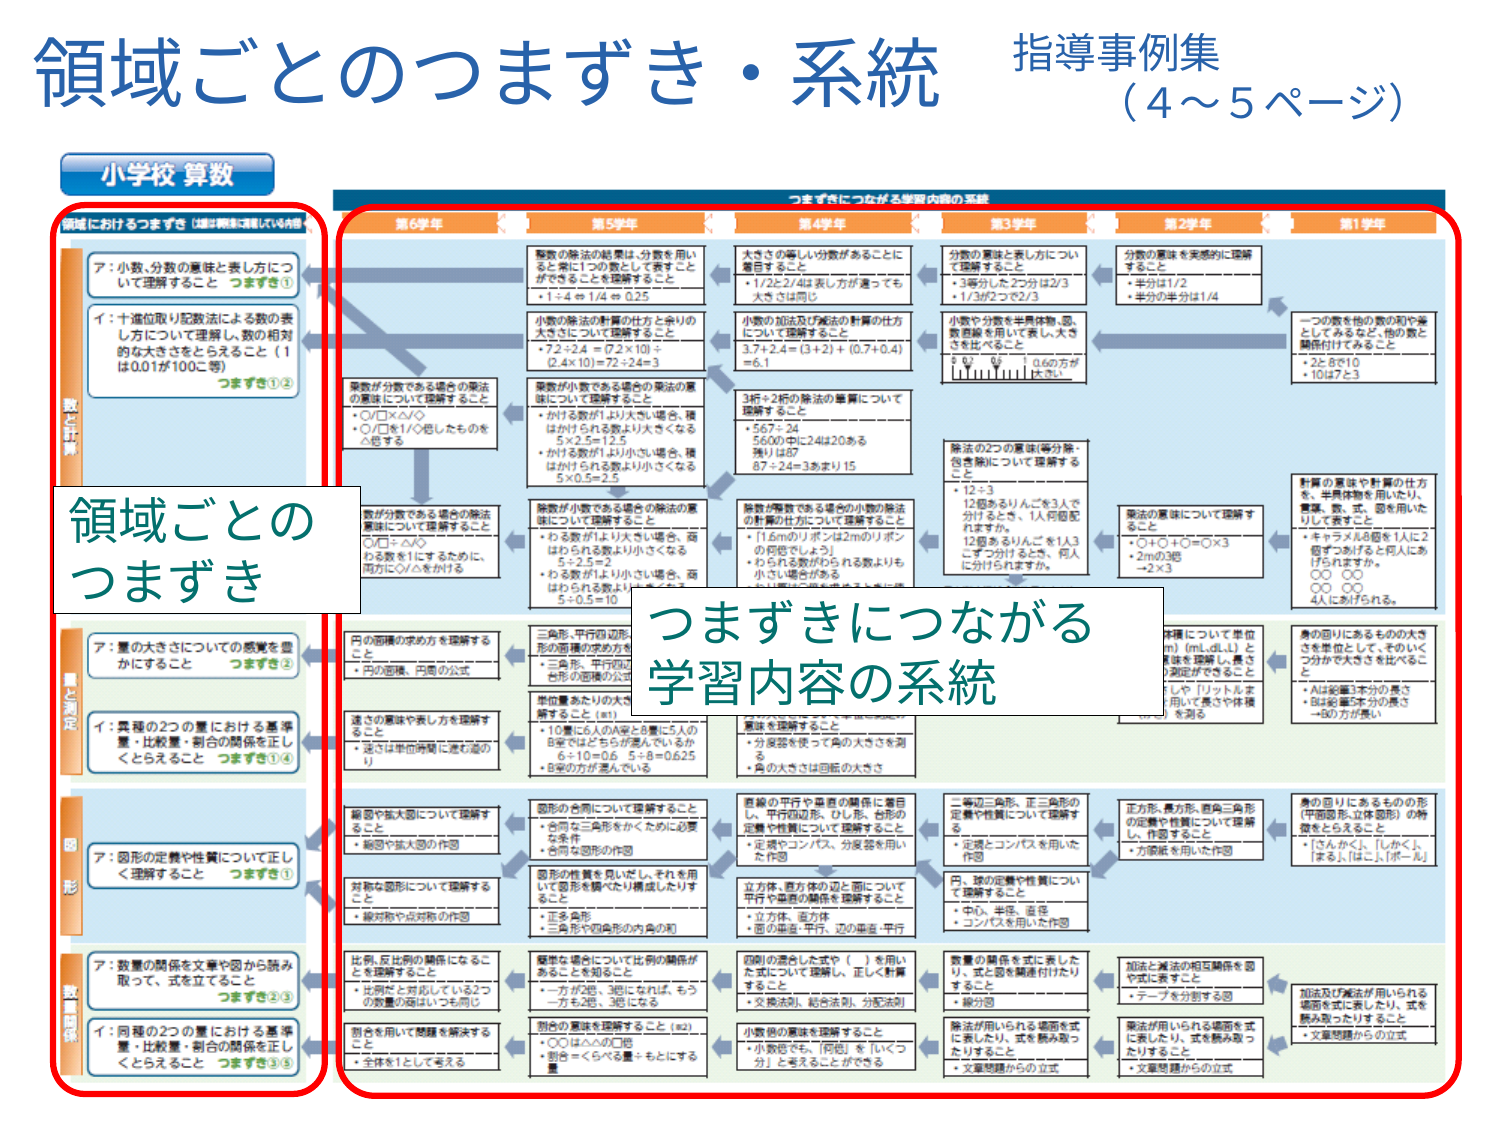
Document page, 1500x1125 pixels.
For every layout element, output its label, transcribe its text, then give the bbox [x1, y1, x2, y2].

picture [41, 139, 1471, 1086]
text_box [354, 1092, 1443, 1098]
text_box 指導事例集 （４～５ページ） [997, 12, 1471, 139]
title 領域ごとのつまずき・系統 [17, 7, 1046, 135]
text_box [68, 1092, 310, 1097]
